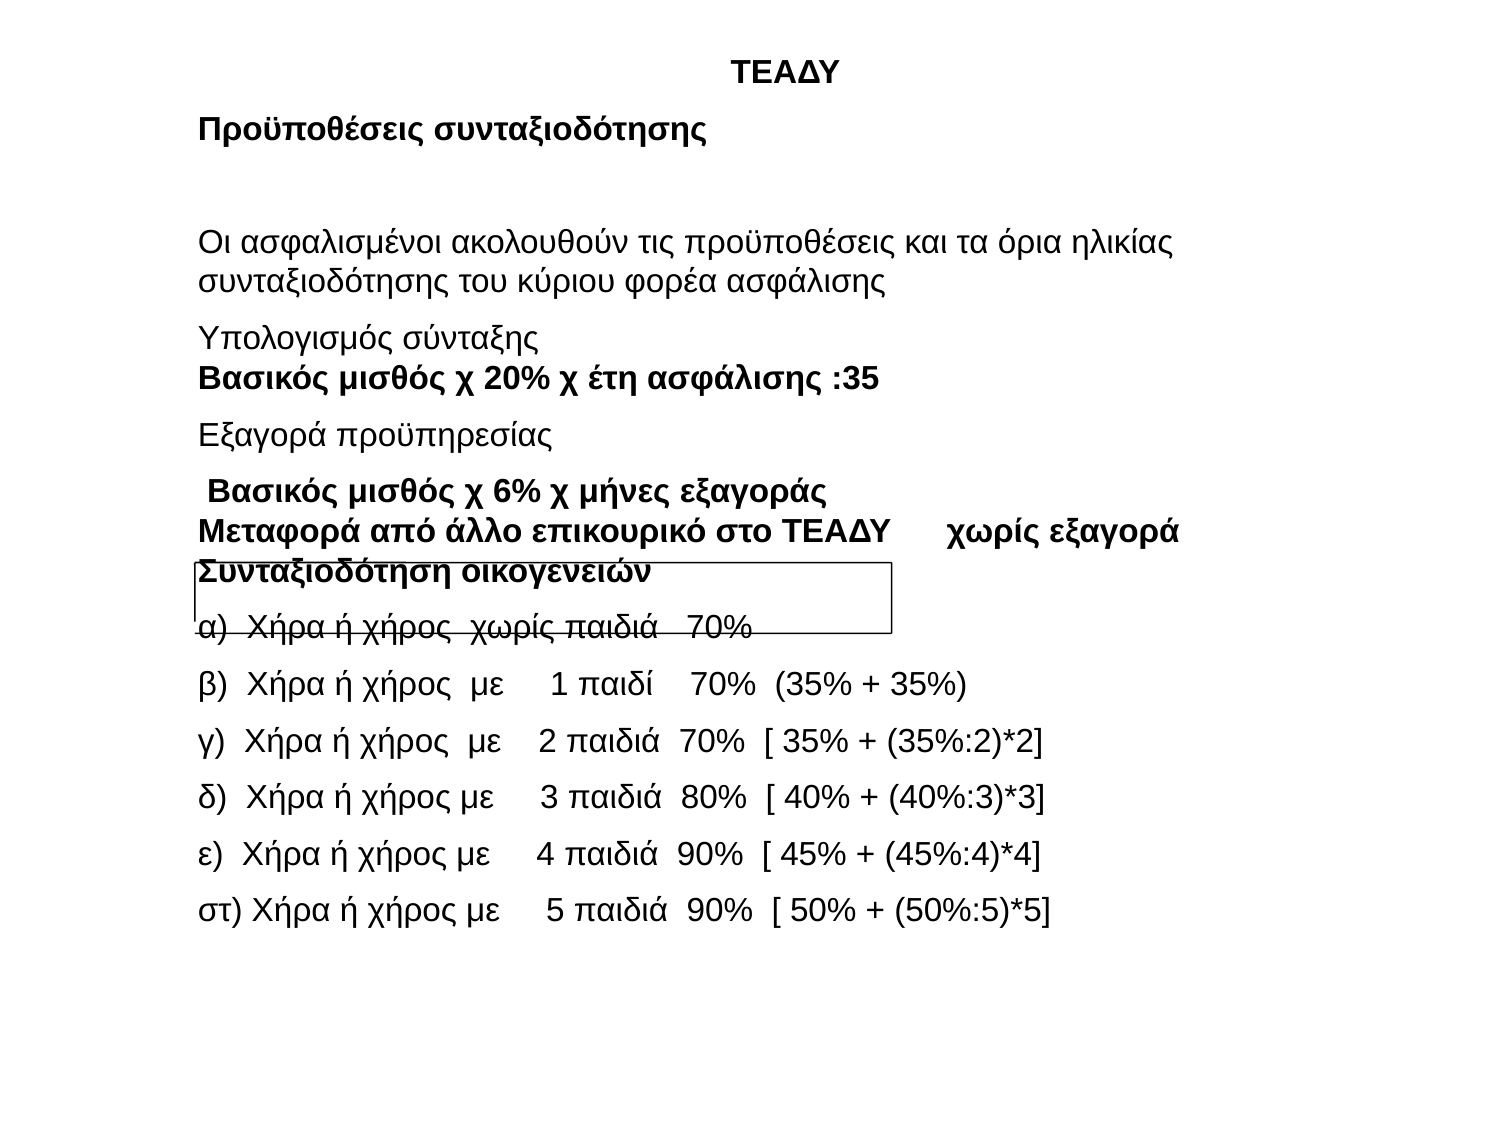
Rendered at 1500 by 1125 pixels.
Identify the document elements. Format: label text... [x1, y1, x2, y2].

text_box ΤΕΑΔΥ Προϋποθέσεις συνταξιοδότησης Οι ασφαλισμένοι ακολουθούν τις προϋποθέσεις και τα όρια ηλικίας συνταξιοδότησης του κύριου φορέα ασφάλισης Υπολογισμός σύνταξης Βασικός μισθός χ 20% χ έτη ασφάλισης :35 Εξαγορά προϋπηρεσίας Βασικός μισθός χ 6% χ μήνες εξαγοράς Μεταφορά από άλλο επικουρικό στο ΤΕΑΔΥ χωρίς εξαγορά Συνταξιοδότηση οικογενειών α) Χήρα ή χήρος χωρίς παιδιά 70% β) Χήρα ή χήρος με 1 παιδί 70% (35% + 35%) γ) Χήρα ή χήρος με 2 παιδιά 70% [ 35% + (35%:2)*2] δ) Χήρα ή χήρος με 3 παιδιά 80% [ 40% + (40%:3)*3] ε) Χήρα ή χήρος με 4 παιδιά 90% [ 45% + (45%:4)*4] στ) Χήρα ή χήρος με 5 παιδιά 90% [ 50% + (50%:5)*5] [183, 42, 1388, 936]
